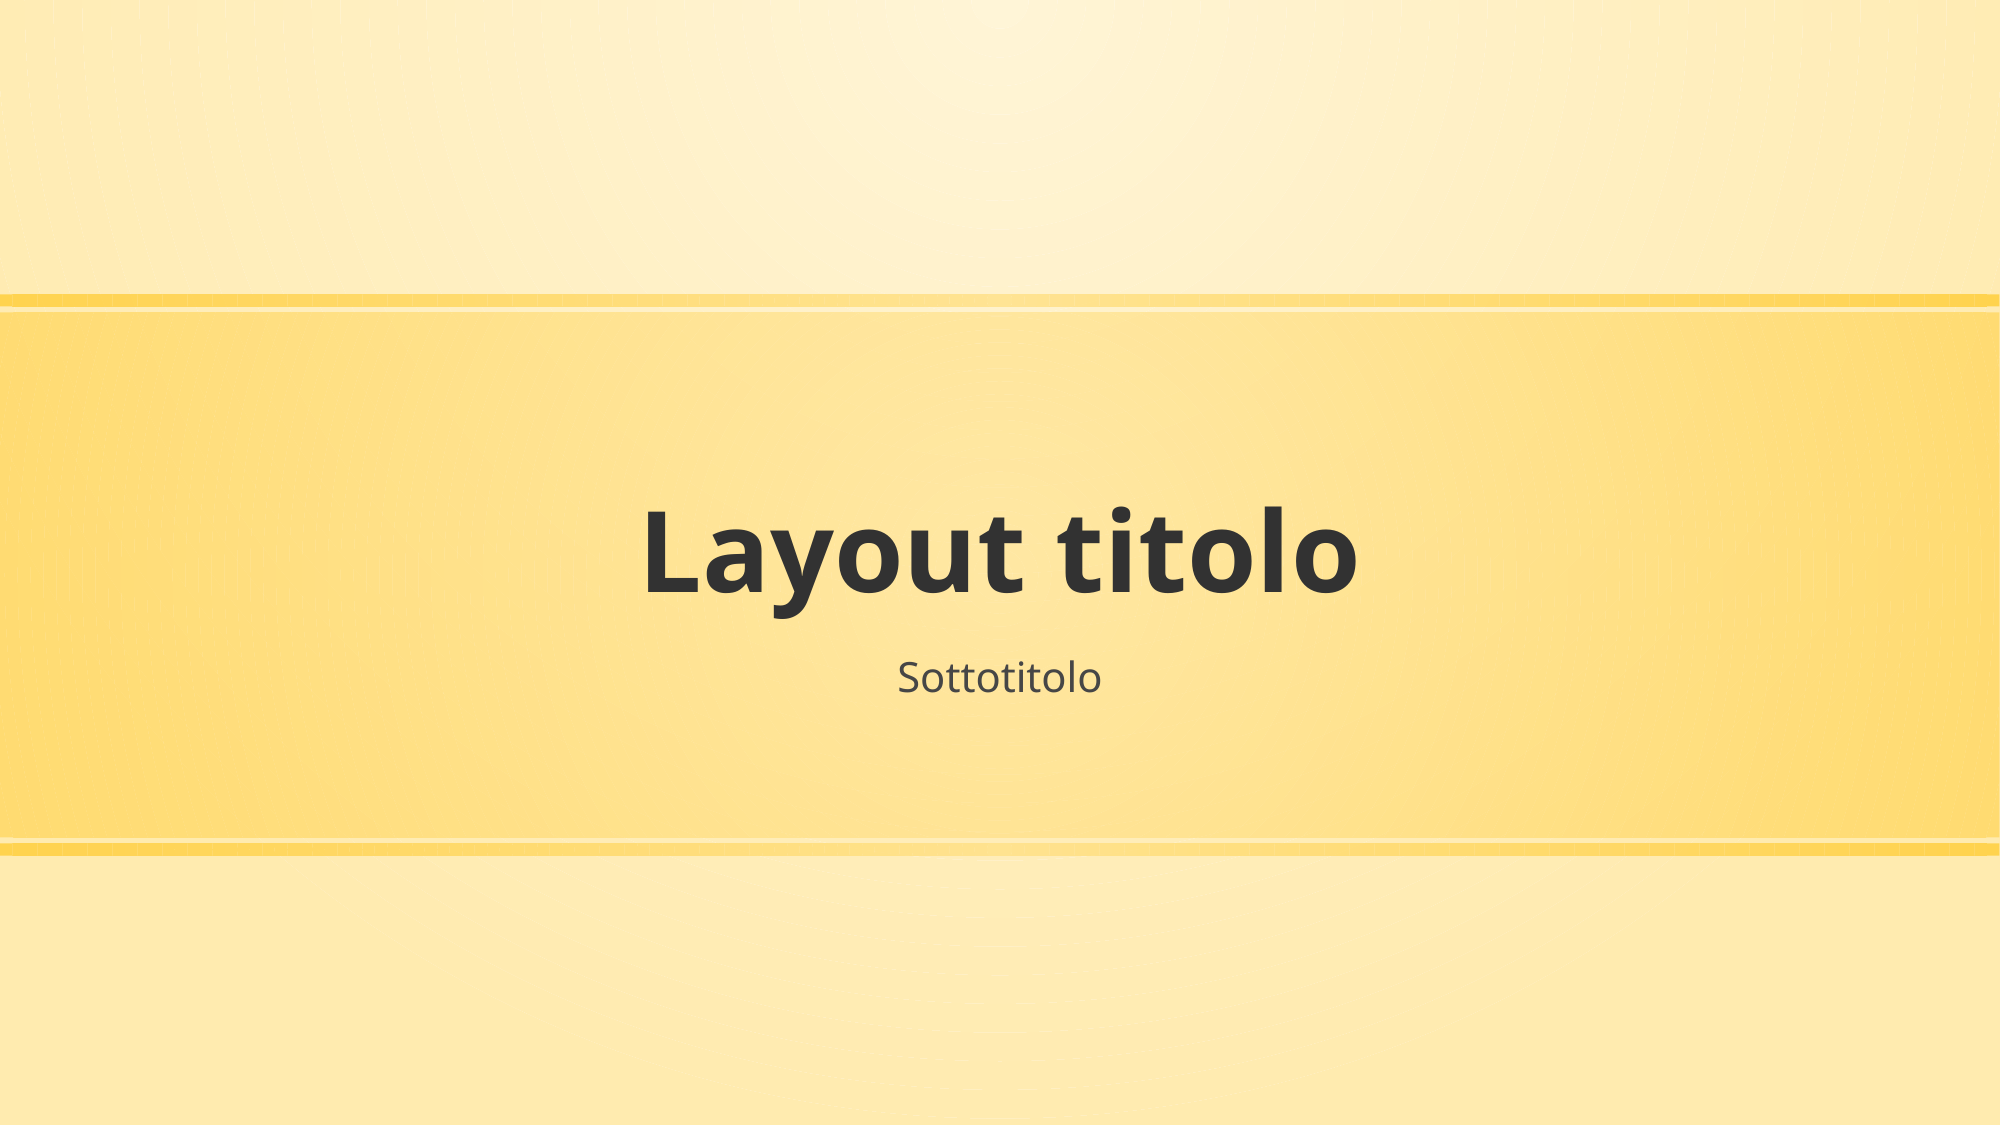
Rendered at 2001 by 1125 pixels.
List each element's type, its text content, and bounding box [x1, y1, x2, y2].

subtitle Sottotitolo [212, 649, 1788, 800]
title Layout titolo [212, 341, 1788, 624]
